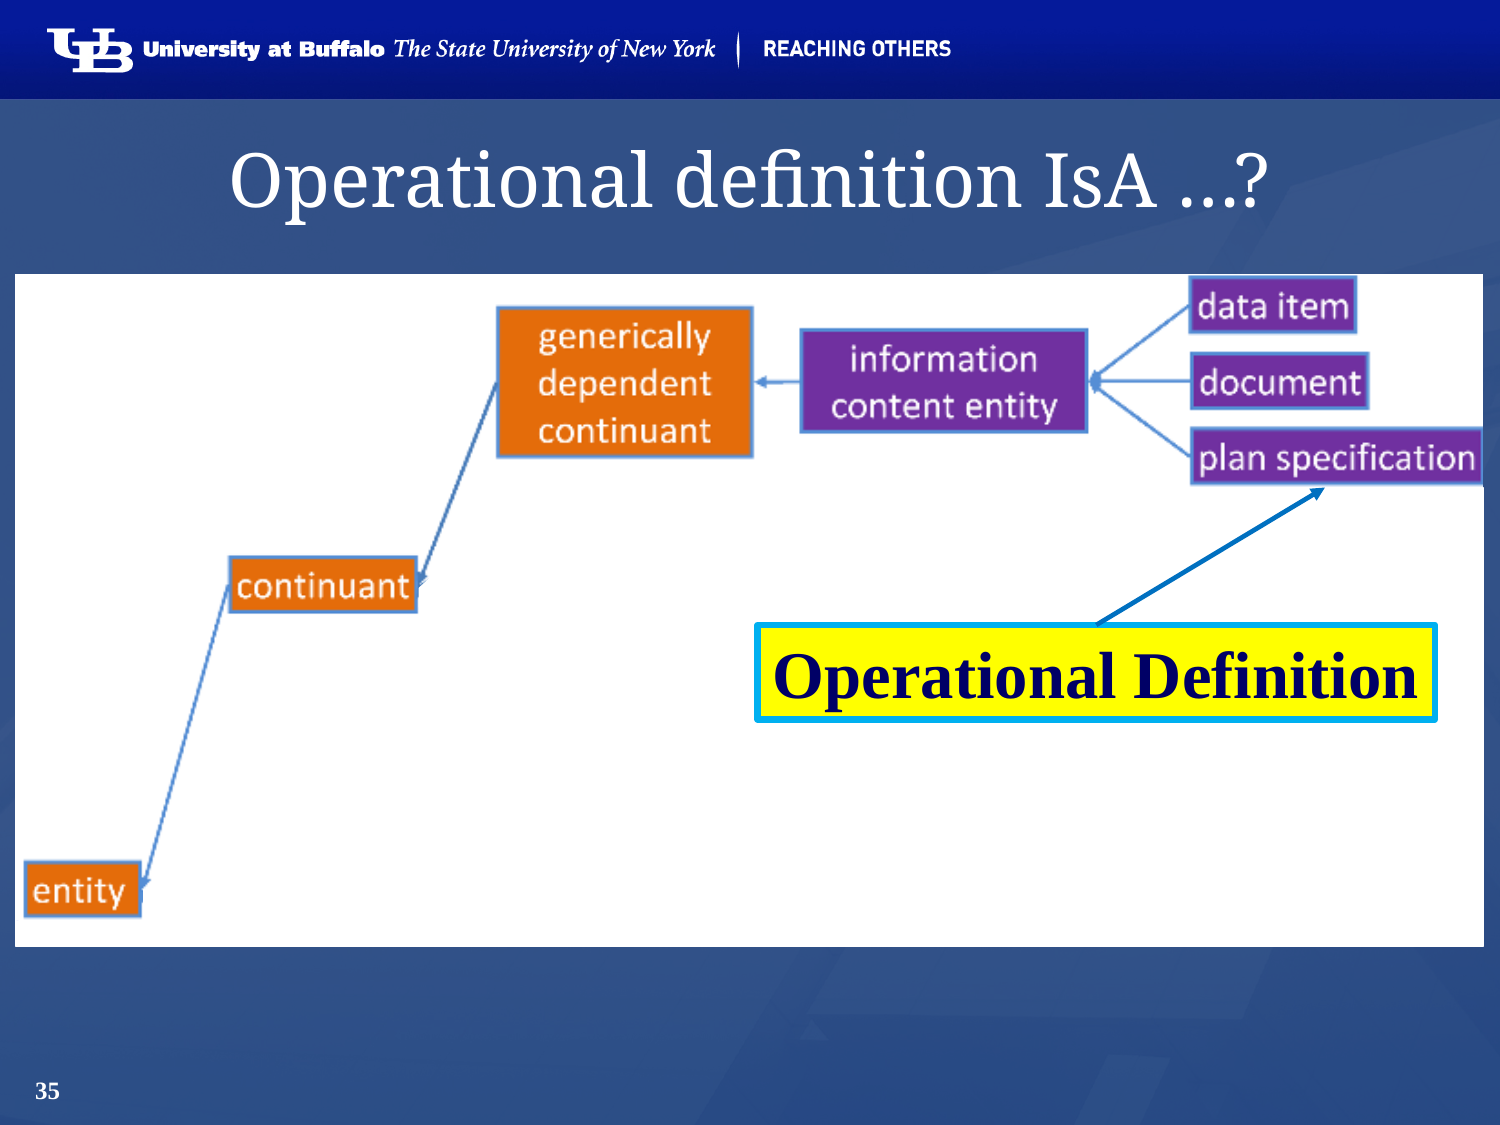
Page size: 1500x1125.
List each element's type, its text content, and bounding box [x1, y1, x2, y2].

slide_number 35 [3, 1059, 75, 1120]
picture [0, 0, 1500, 99]
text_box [15, 487, 1484, 947]
title Operational definition IsA …? [37, 125, 1463, 250]
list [15, 274, 1484, 487]
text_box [754, 487, 1438, 722]
